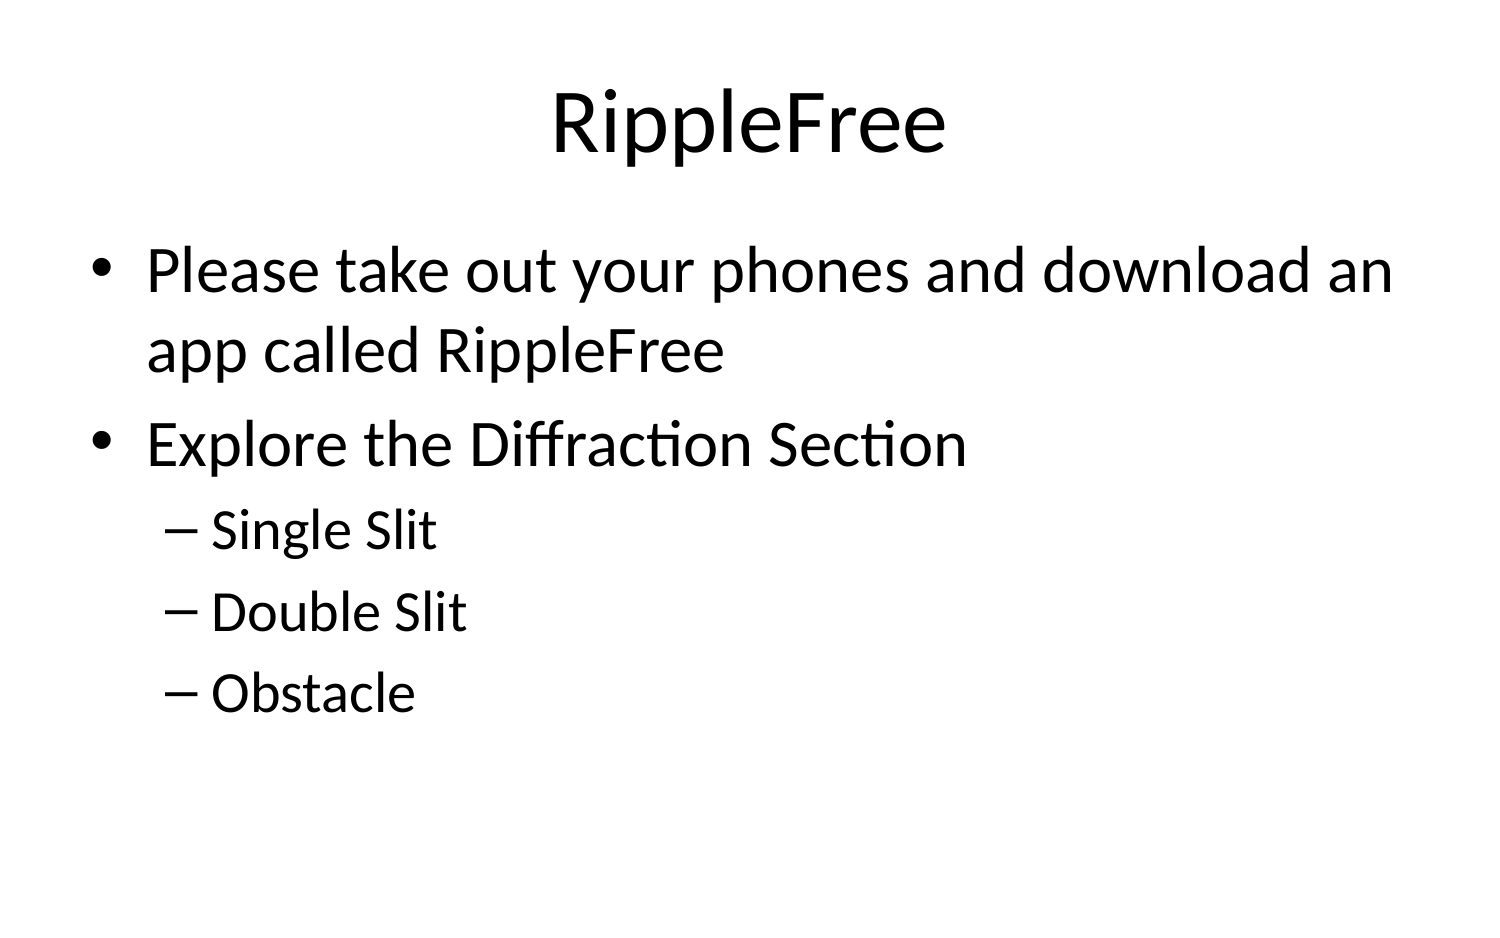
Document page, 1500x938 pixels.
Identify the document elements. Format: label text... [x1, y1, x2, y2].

title RippleFree [75, 37, 1425, 194]
list Please take out your phones and download an app called RippleFree Explore the Diffraction Section Single Slit Double Slit Obstacle [75, 218, 1425, 838]
